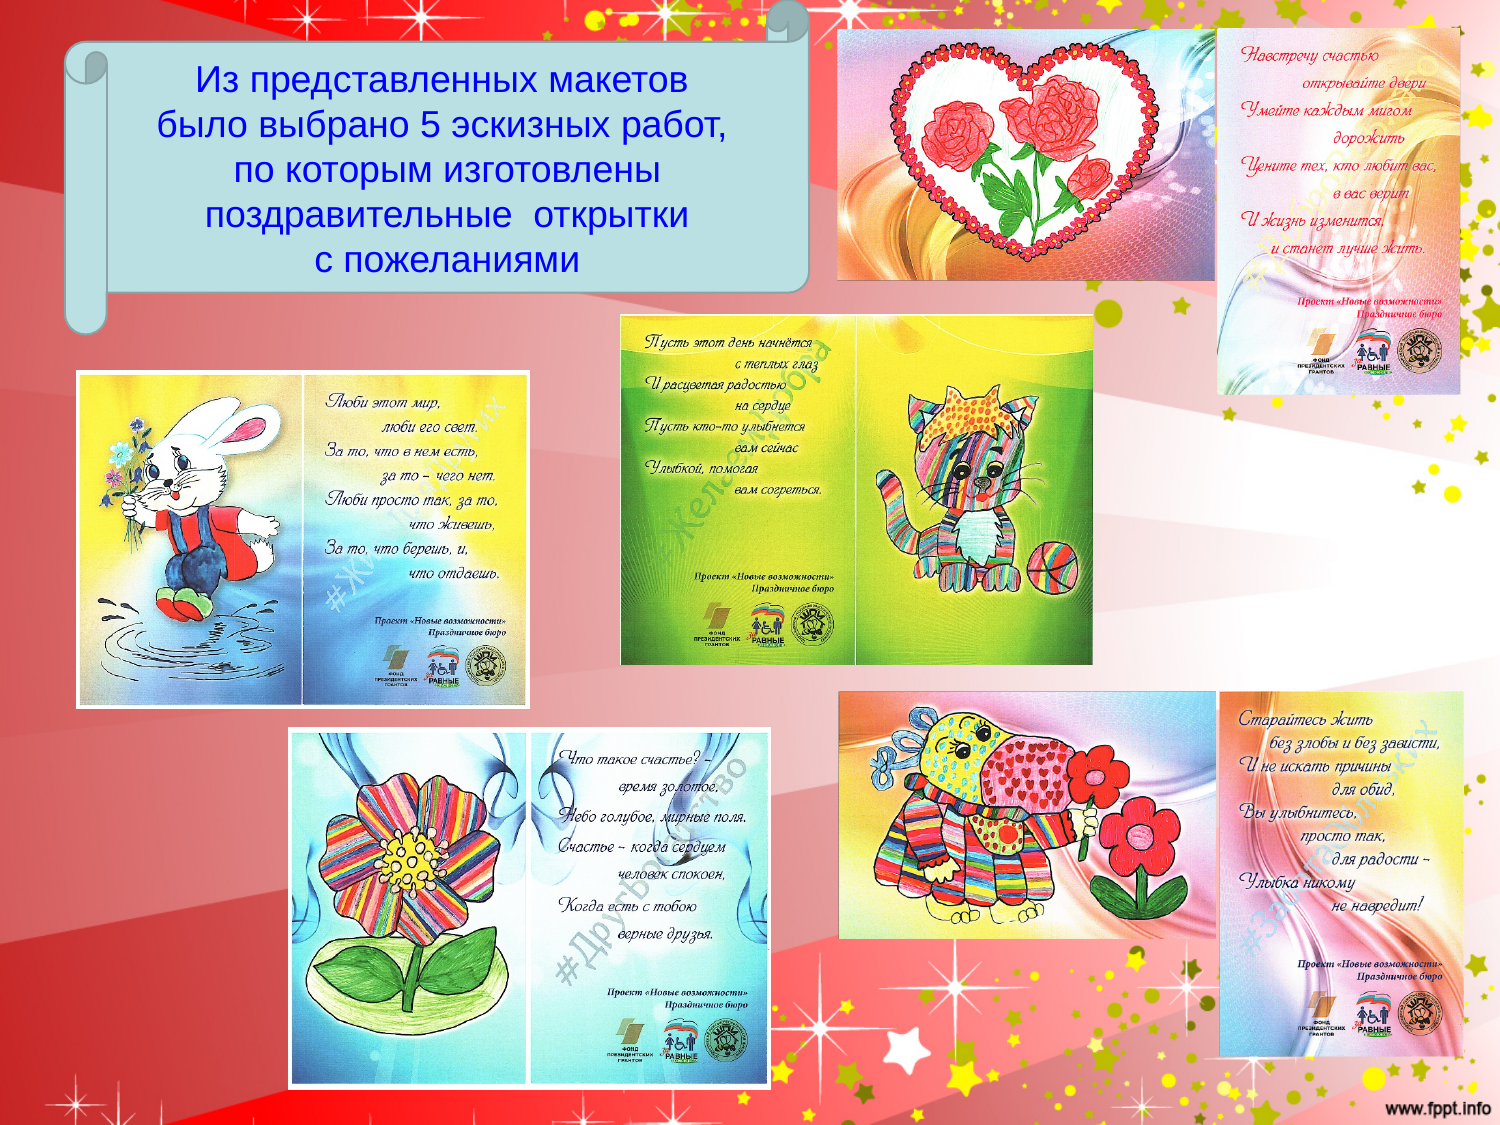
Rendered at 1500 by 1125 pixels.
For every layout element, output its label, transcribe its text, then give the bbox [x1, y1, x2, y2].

picture [0, 0, 1500, 1125]
text_box Из представленных макетов было выбрано 5 эскизных работ, по которым изготовлены поздравительные открытки с пожеланиями [63, 0, 811, 336]
